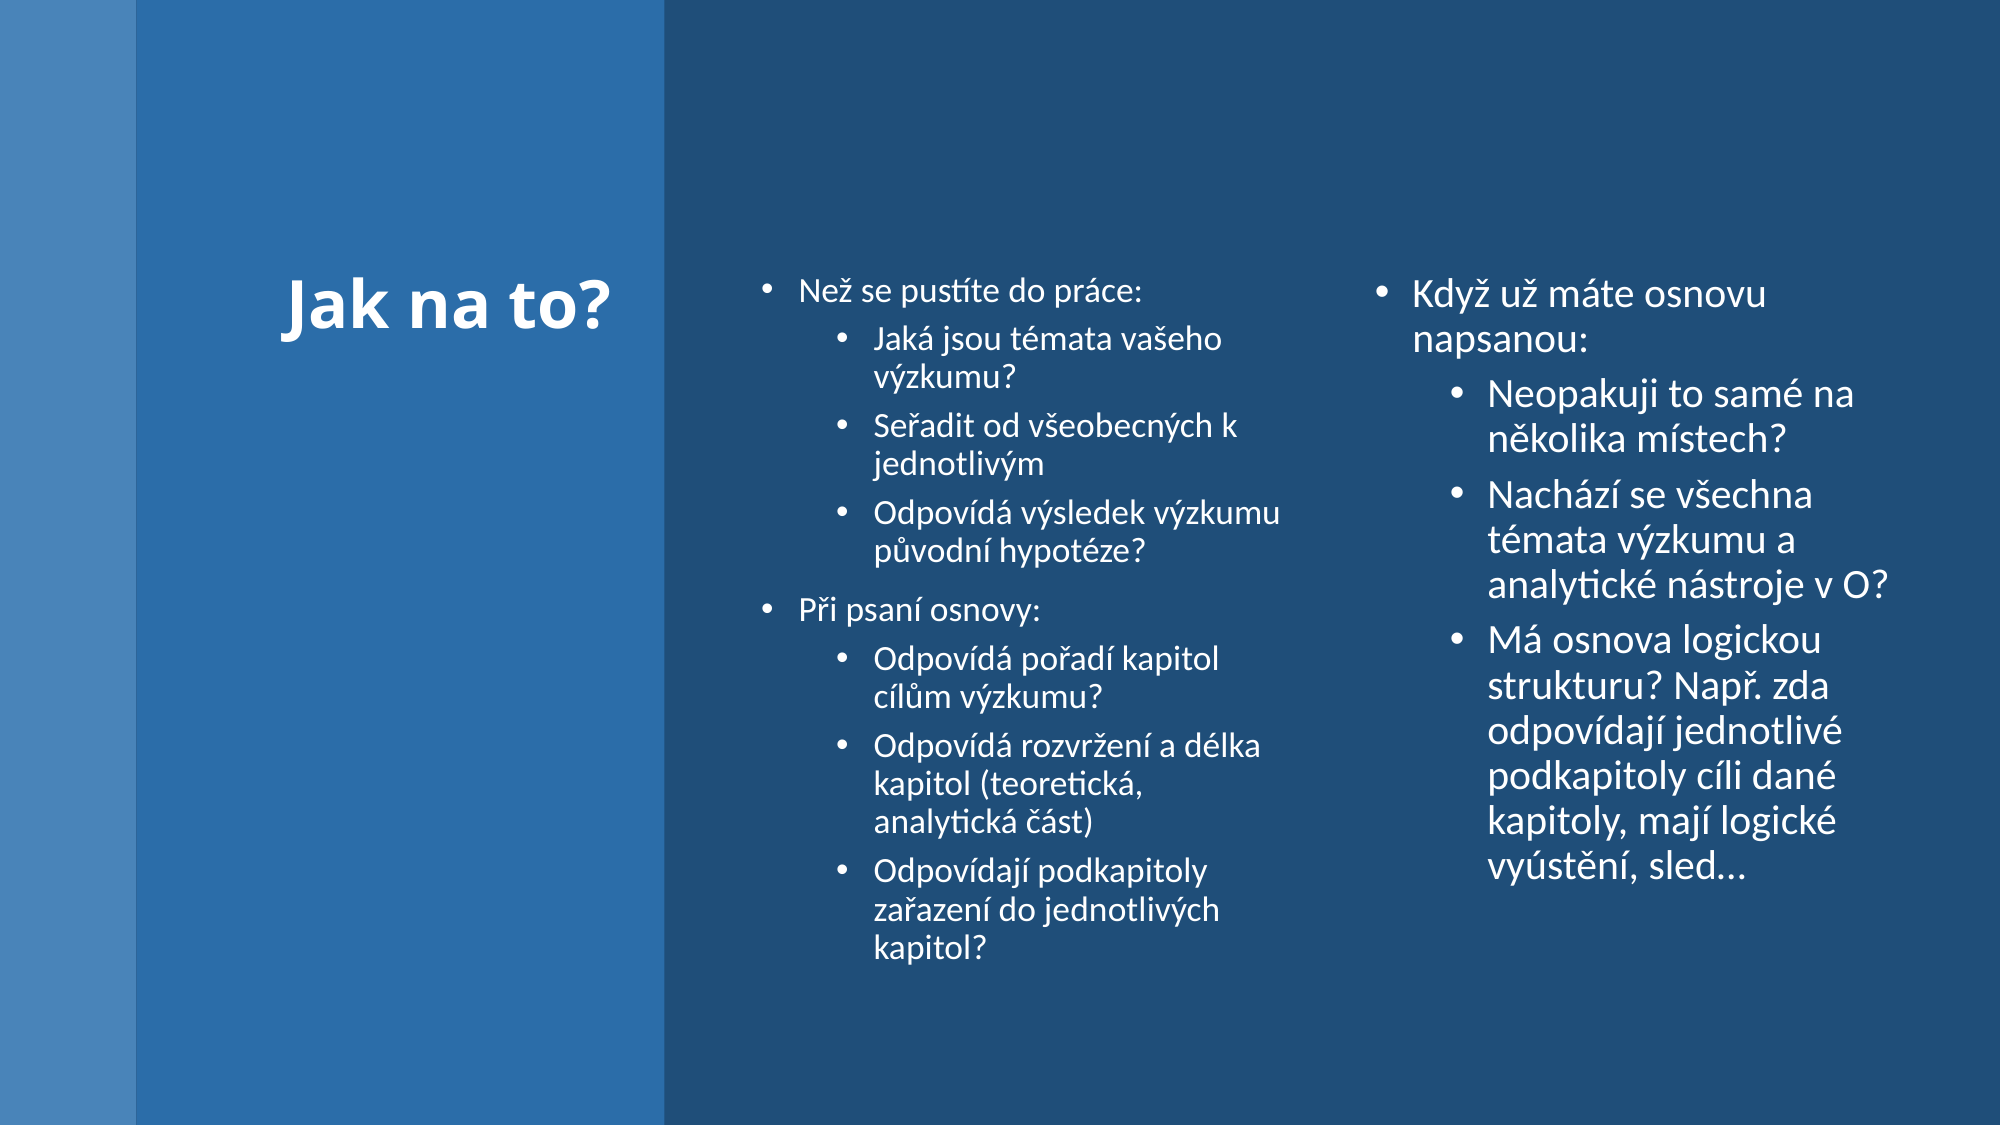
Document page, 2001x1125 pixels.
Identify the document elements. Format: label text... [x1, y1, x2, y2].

list Než se pustíte do práce: Jaká jsou témata vašeho výzkumu? Seřadit od všeobecných k jednotlivým Odpovídá výsledek výzkumu původní hypotéze? Při psaní osnovy: Odpovídá pořadí kapitol cílům výzkumu? Odpovídá rozvržení a délka kapitol (teoretická, analytická část) Odpovídají podkapitoly zařazení do jednotlivých kapitol? [745, 263, 1308, 1003]
title Jak na to? [162, 263, 626, 1003]
text_box [0, 0, 136, 1125]
text_box [136, 0, 666, 1125]
list Když už máte osnovu napsanou: Neopakuji to samé na několika místech? Nachází se všechna témata výzkumu a analytické nástroje v O? Má osnova logickou strukturu? Např. zda odpovídají jednotlivé podkapitoly cíli dané kapitoly, mají logické vyústění, sled… [1359, 263, 1922, 1003]
